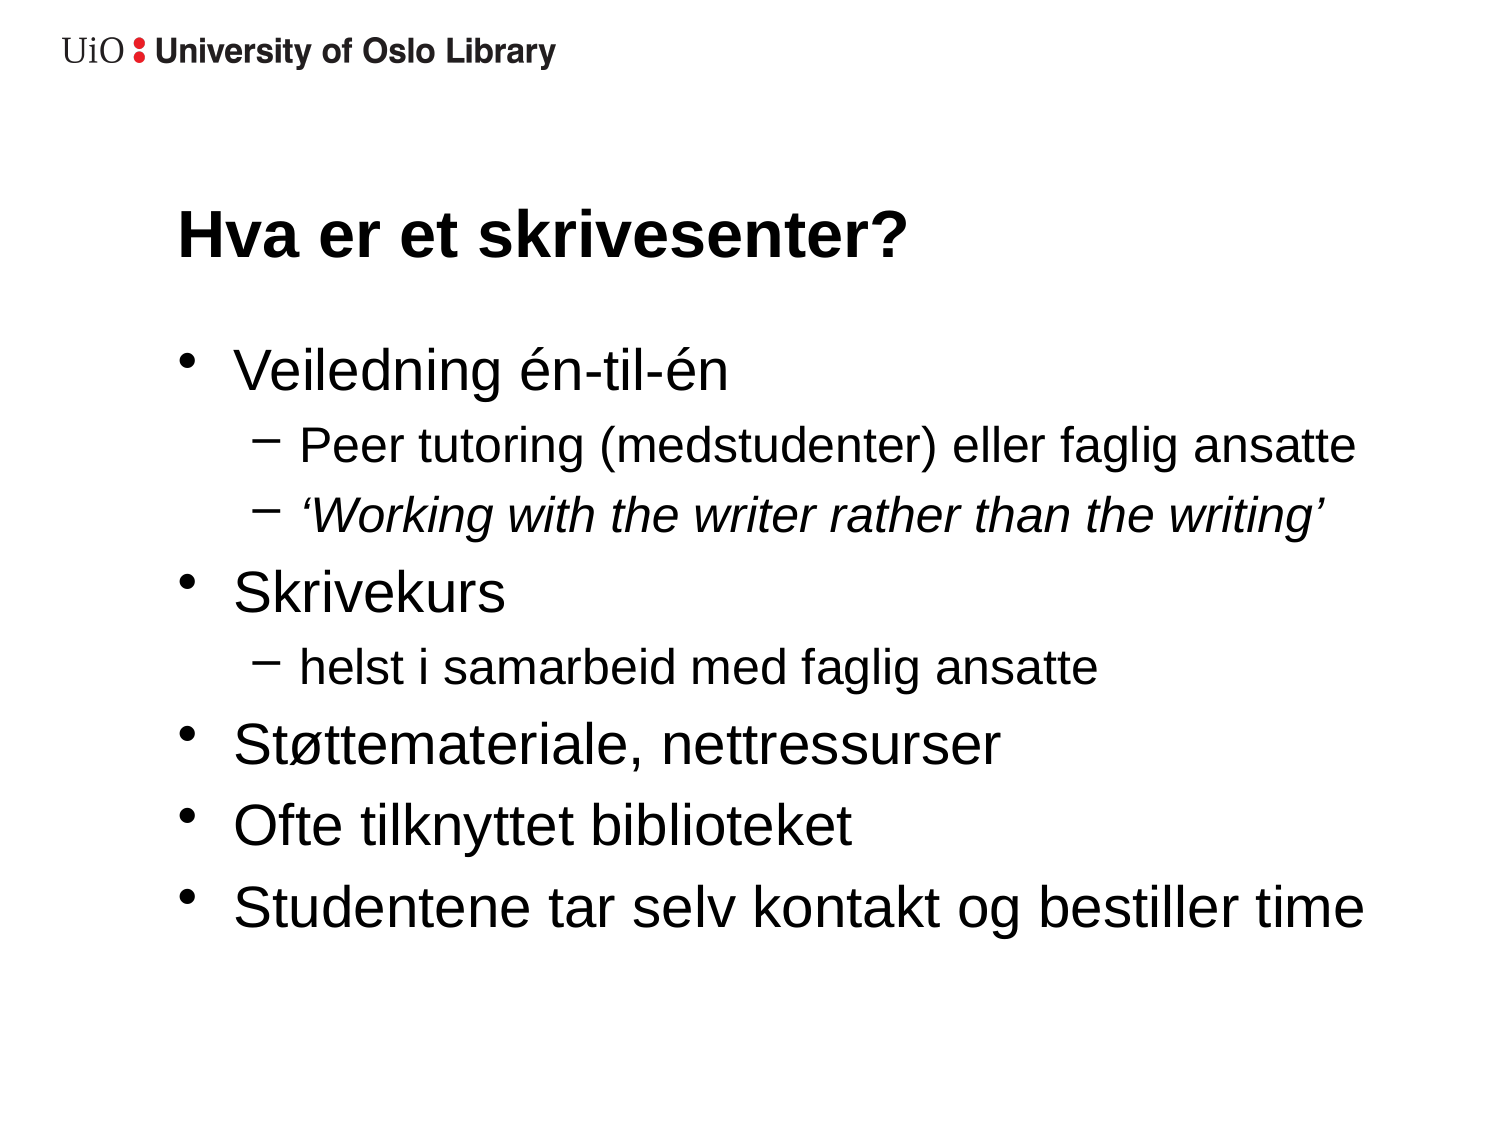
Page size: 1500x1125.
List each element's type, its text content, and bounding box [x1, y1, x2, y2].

title Hva er et skrivesenter? [162, 137, 1426, 324]
list Veiledning én-til-én Peer tutoring (medstudenter) eller faglig ansatte ‘Working with the writer rather than the writing’ Skrivekurs helst i samarbeid med faglig ansatte Støttemateriale, nettressurser Ofte tilknyttet biblioteket Studentene tar selv kontakt og bestiller time [162, 324, 1426, 1001]
picture [62, 37, 556, 70]
